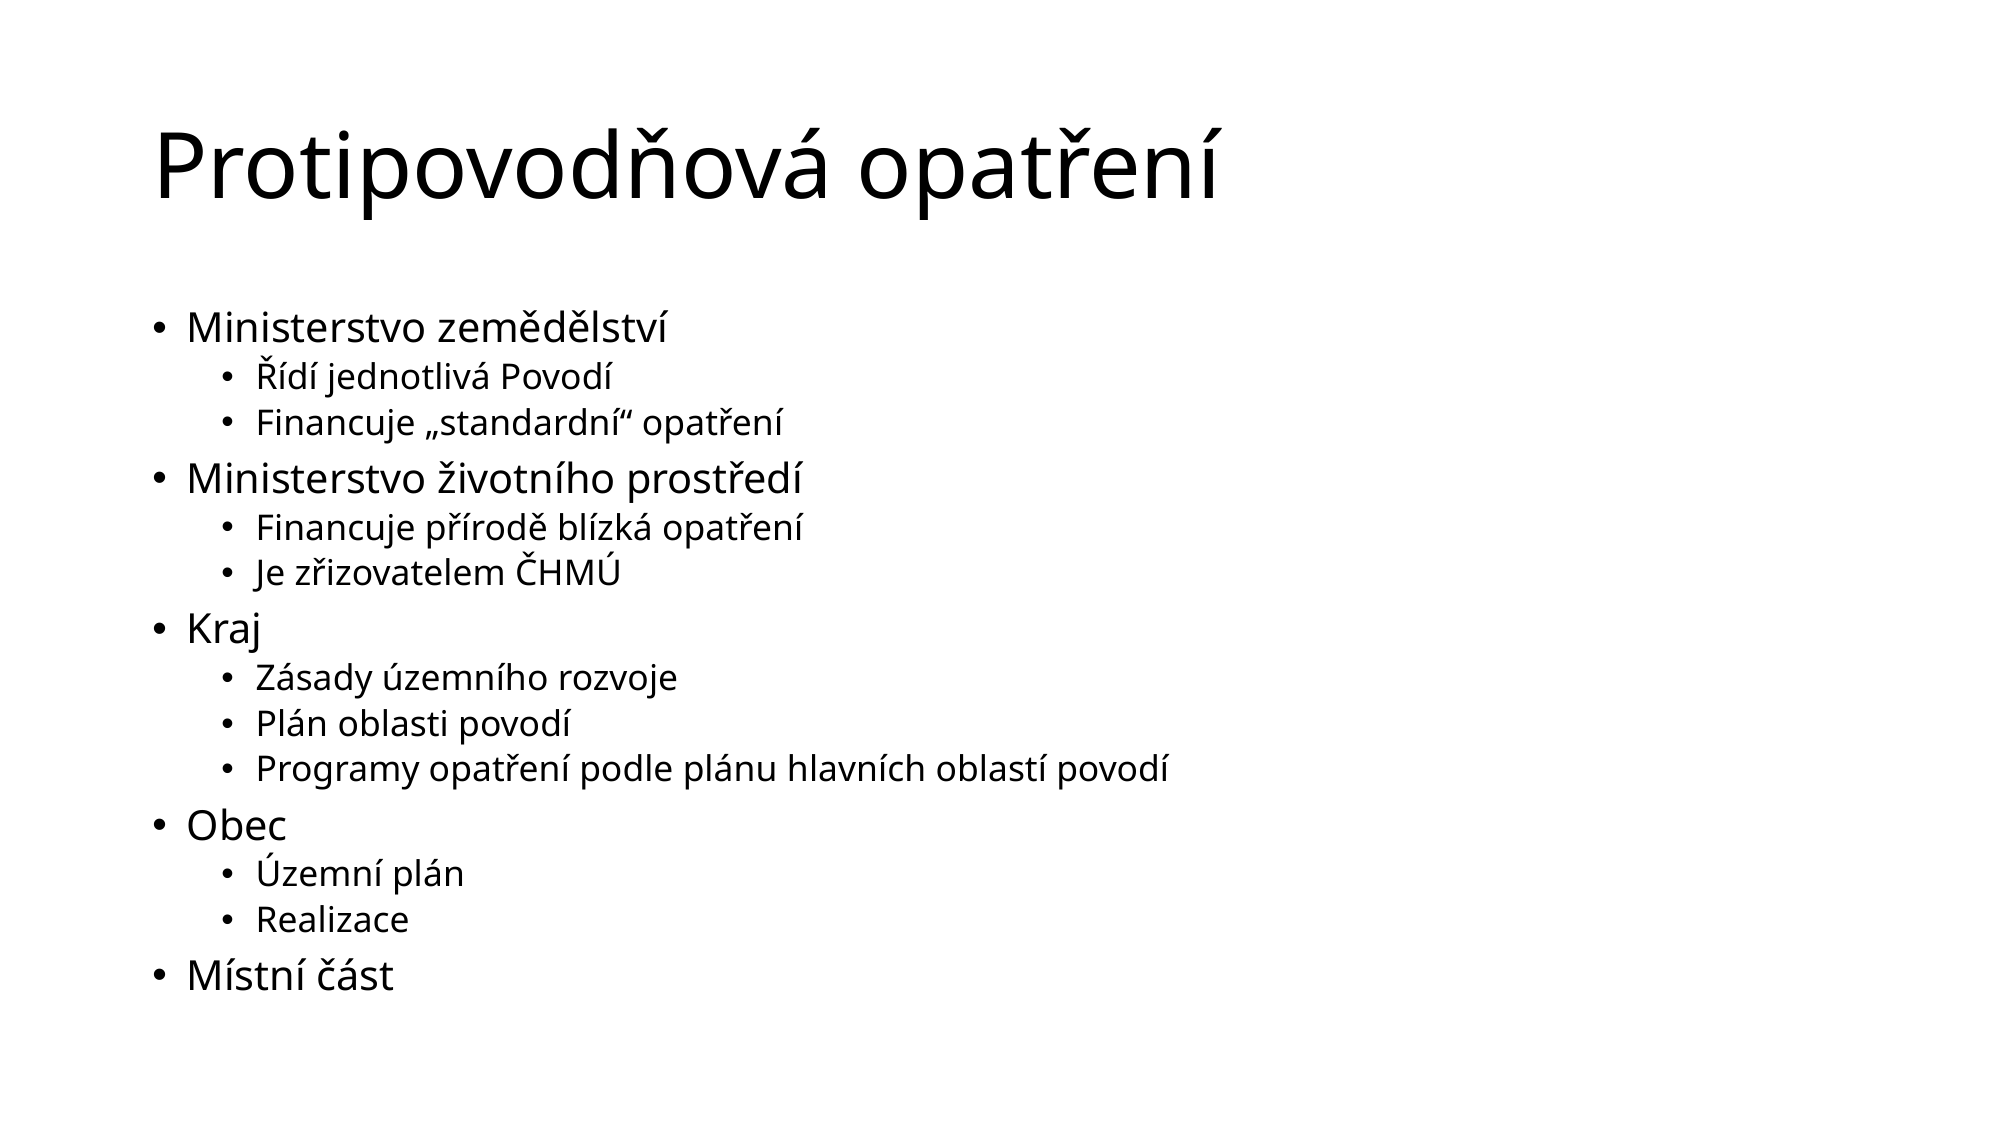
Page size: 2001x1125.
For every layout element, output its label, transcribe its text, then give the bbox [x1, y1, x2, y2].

title Protipovodňová opatření [137, 59, 1863, 278]
list Ministerstvo zemědělství Řídí jednotlivá Povodí Financuje „standardní“ opatření Ministerstvo životního prostředí Financuje přírodě blízká opatření Je zřizovatelem ČHMÚ Kraj Zásady územního rozvoje Plán oblasti povodí Programy opatření podle plánu hlavních oblastí povodí Obec Územní plán Realizace Místní část [137, 299, 1863, 1014]
